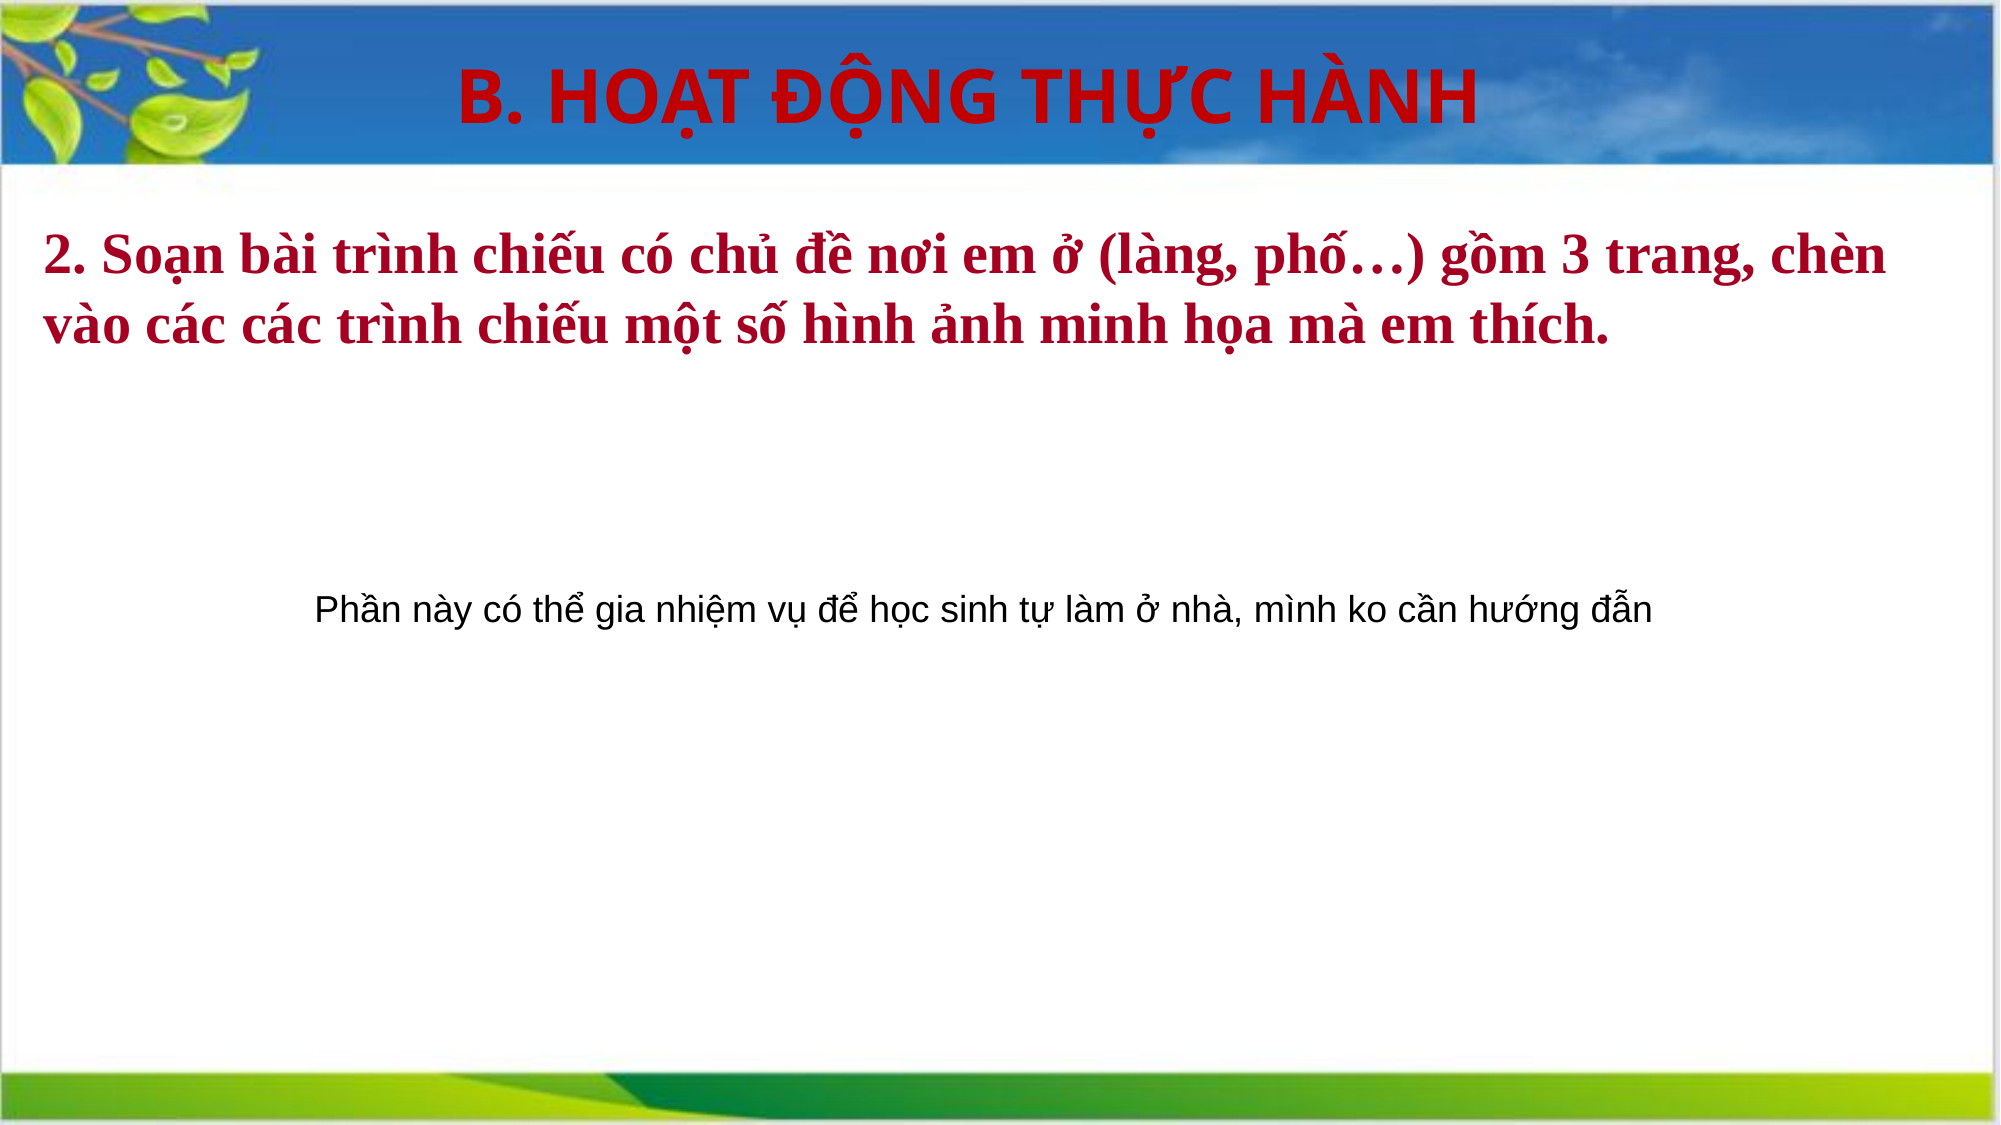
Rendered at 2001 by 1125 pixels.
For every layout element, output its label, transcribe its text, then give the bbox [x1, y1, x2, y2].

text_box B. HOẠT ĐỘNG THỰC HÀNH [439, 41, 1498, 147]
picture [0, 0, 2001, 1125]
text_box Phần này có thể gia nhiệm vụ để học sinh tự làm ở nhà, mình ko cần hướng đẫn [299, 578, 1669, 638]
text_box 2. Soạn bài trình chiếu có chủ đề nơi em ở (làng, phố…) gồm 3 trang, chèn vào các các trình chiếu một số hình ảnh minh họa mà em thích. [28, 207, 1972, 396]
